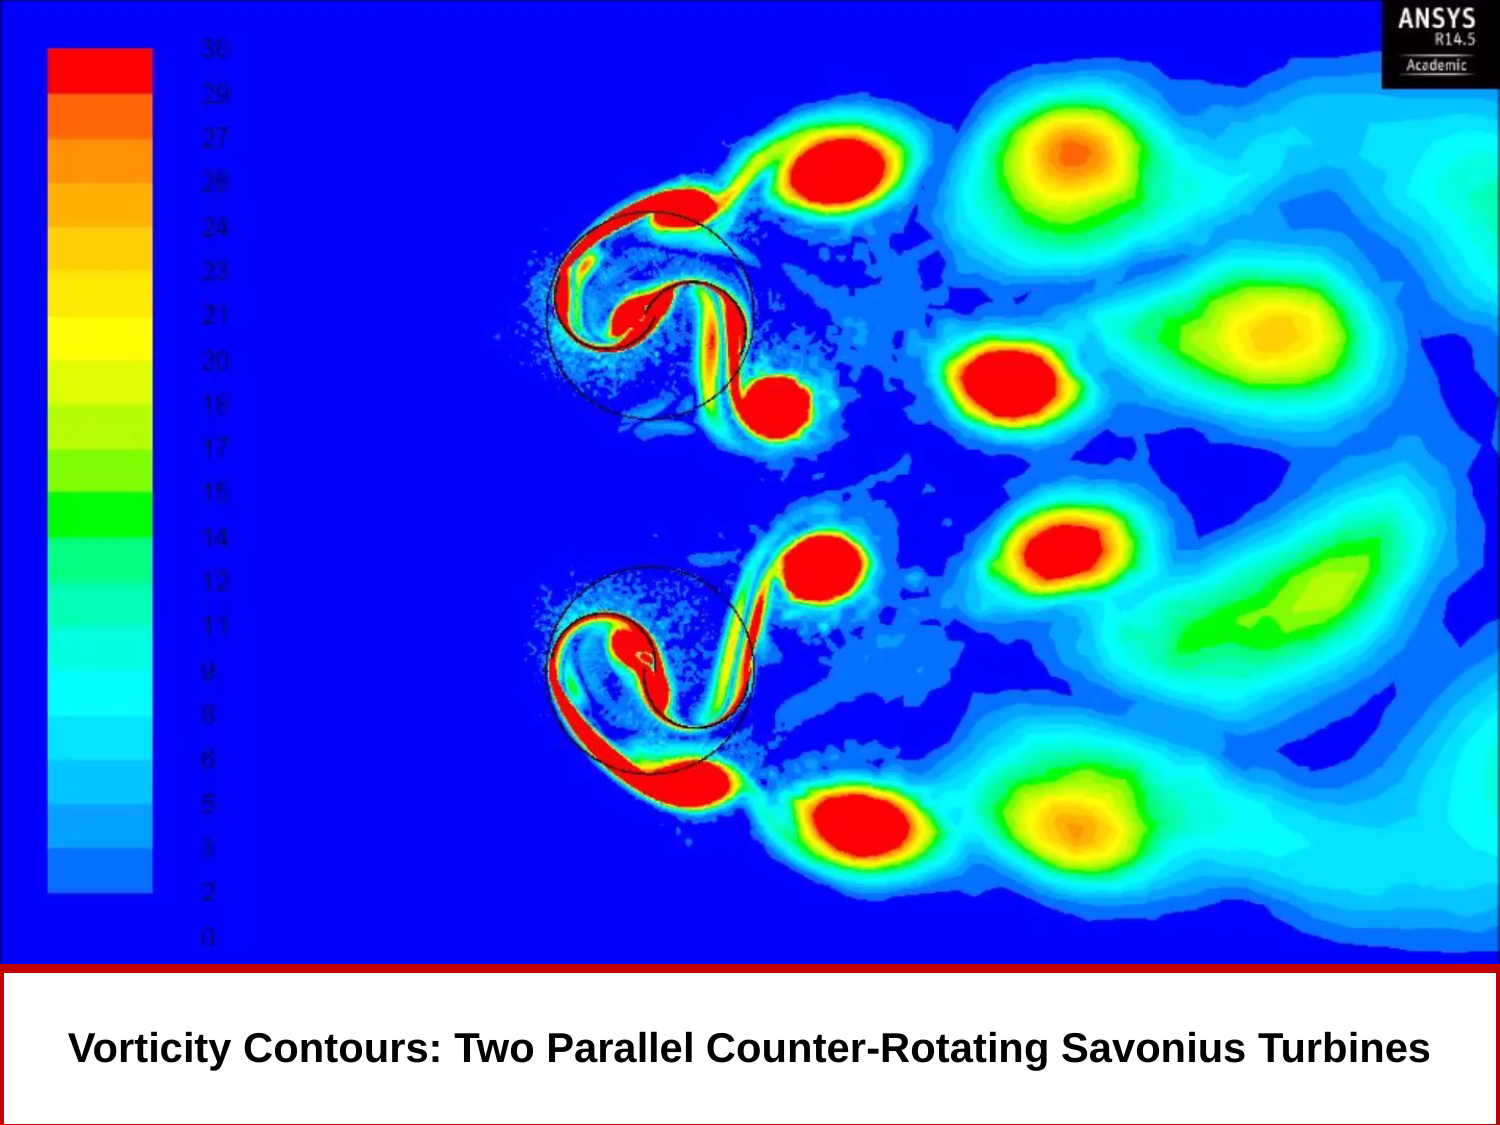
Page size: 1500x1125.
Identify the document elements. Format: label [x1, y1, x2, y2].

text_box [0, 0, 1500, 1125]
